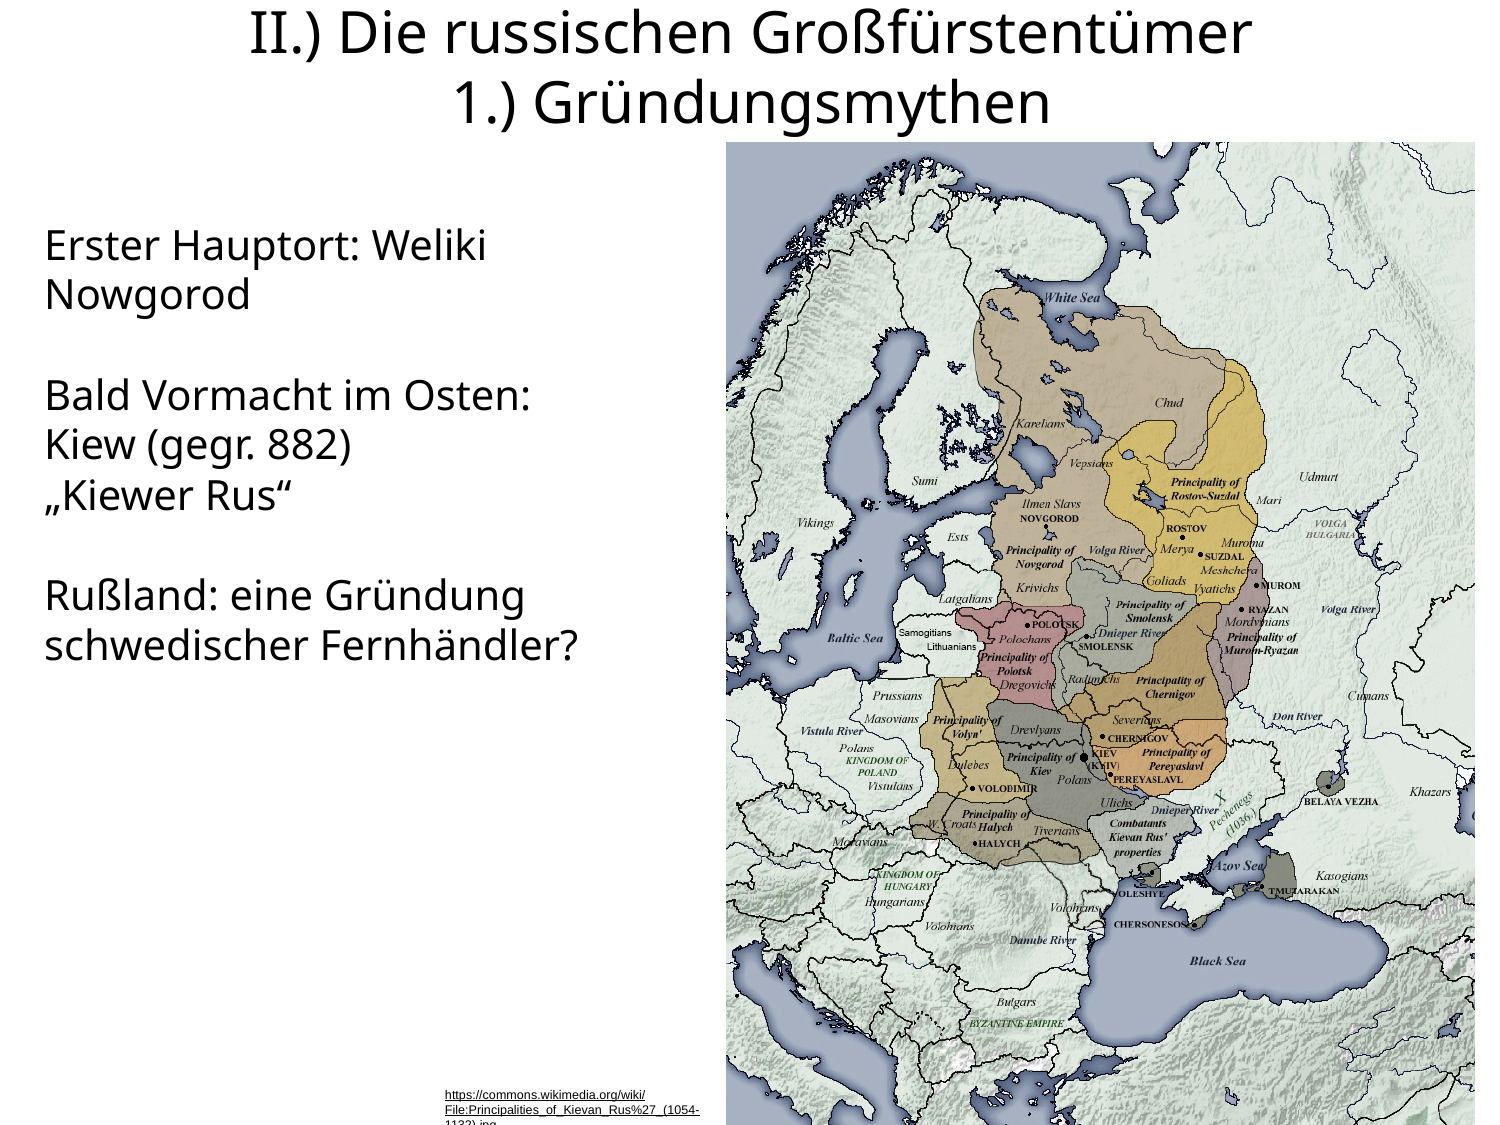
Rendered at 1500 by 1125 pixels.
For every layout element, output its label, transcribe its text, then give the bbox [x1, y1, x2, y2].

title II.) Die russischen Großfürstentümer 1.) Gründungsmythen [76, 0, 1428, 160]
text_box https://commons.wikimedia.org/wiki/File:Principalities_of_Kievan_Rus%27_(1054-1132).jpg [429, 1079, 720, 1125]
picture [726, 142, 1475, 1125]
text_box Erster Hauptort: Weliki Nowgorod Bald Vormacht im Osten: Kiew (gegr. 882) „Kiewer Rus“ Rußland: eine Gründung schwedischer Fernhändler? [29, 160, 709, 926]
